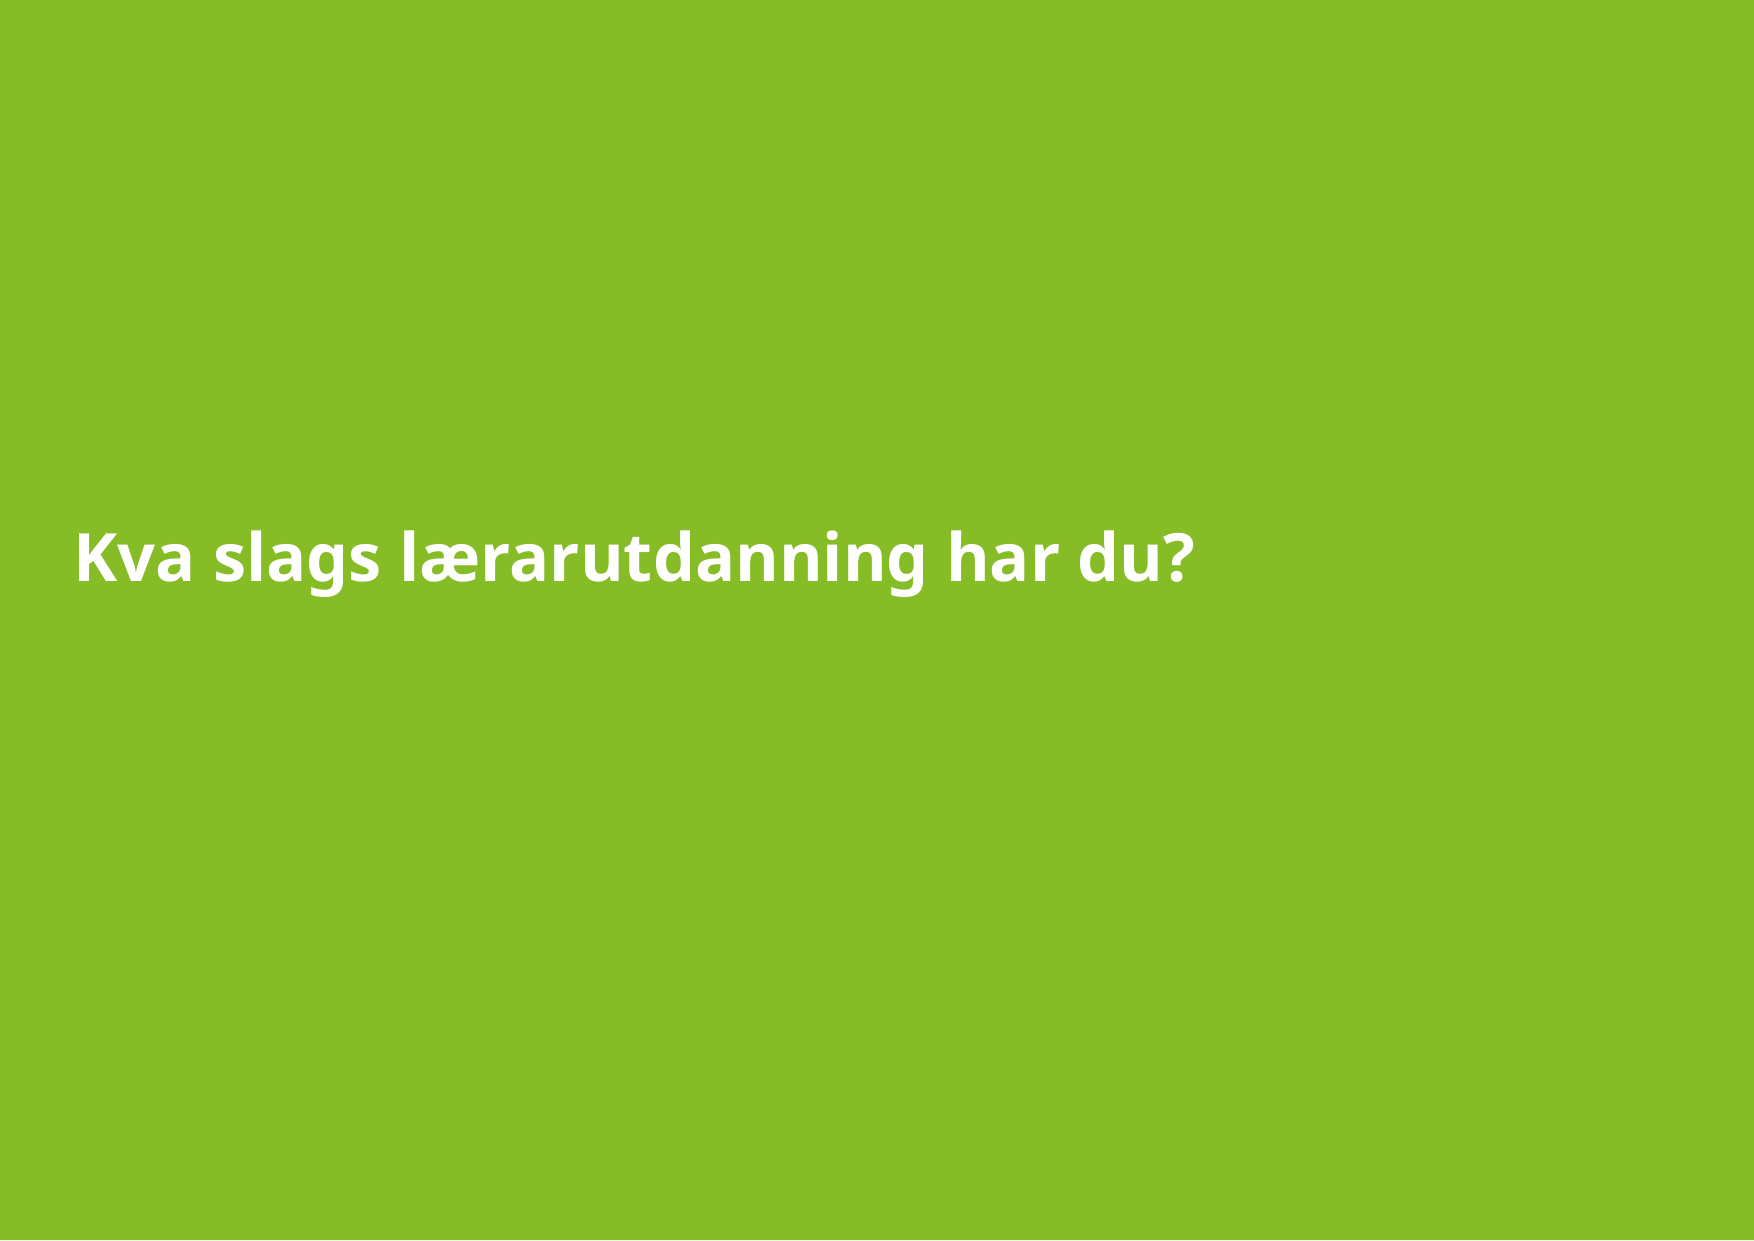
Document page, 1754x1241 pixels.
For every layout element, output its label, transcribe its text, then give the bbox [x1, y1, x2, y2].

title Kva slags lærarutdanning har du? [73, 308, 1586, 597]
text_box [0, 0, 1754, 1241]
